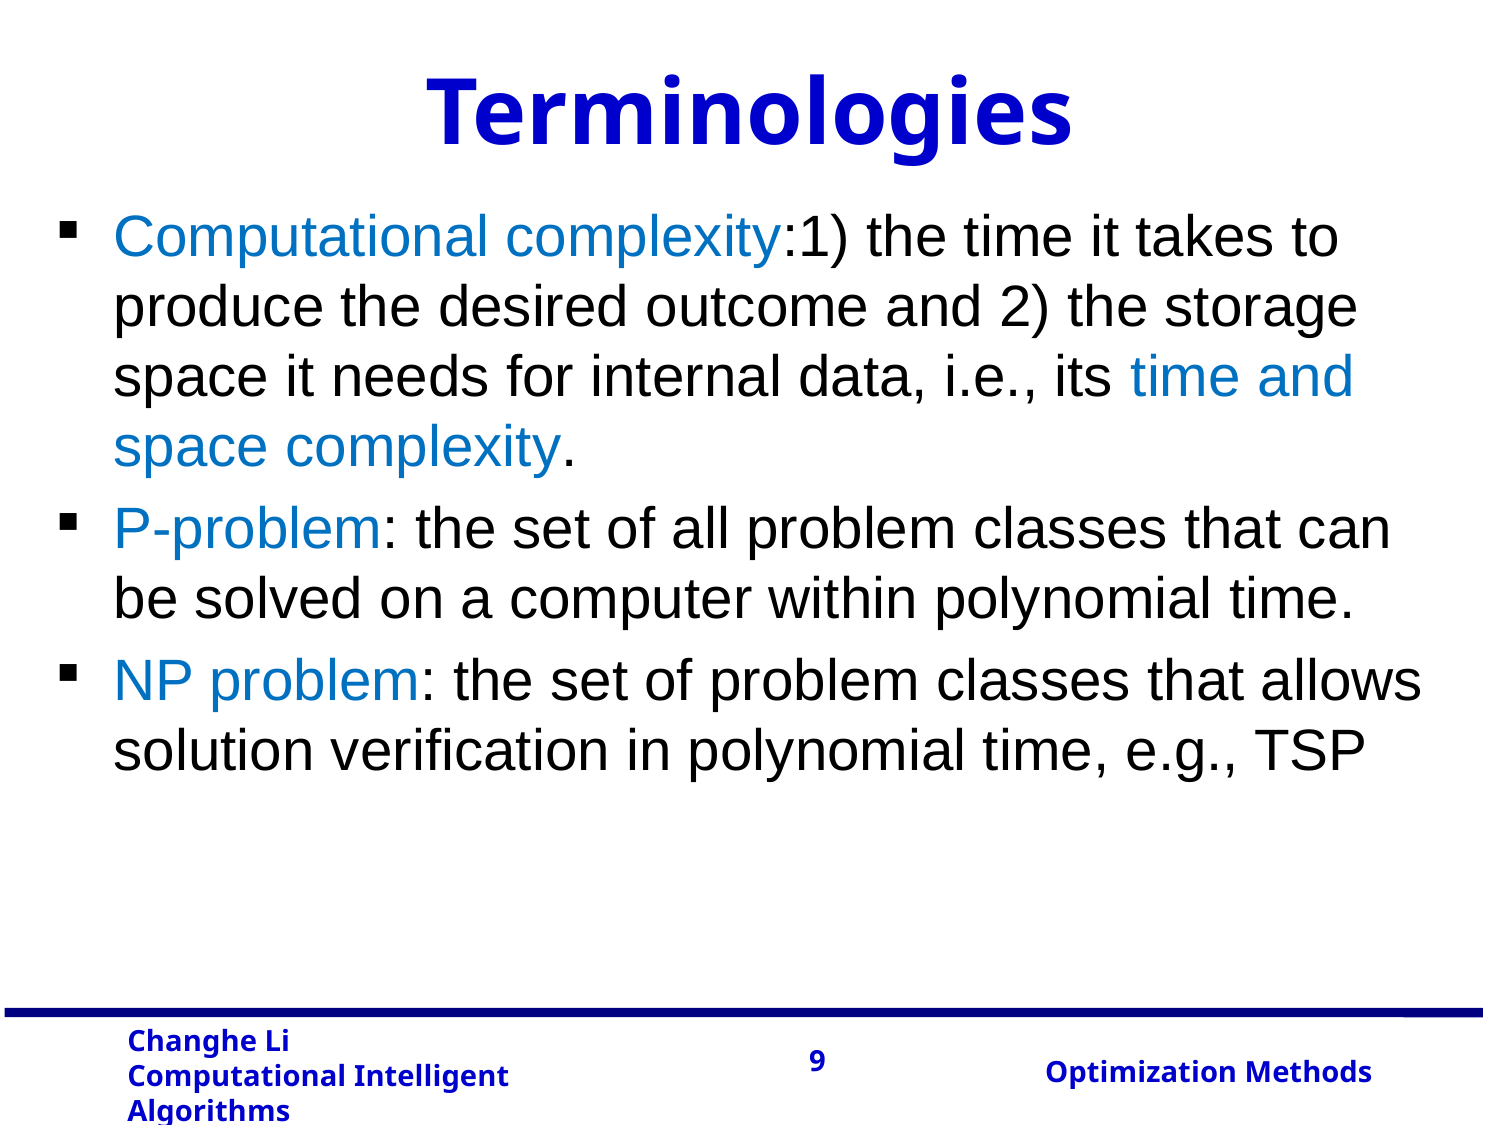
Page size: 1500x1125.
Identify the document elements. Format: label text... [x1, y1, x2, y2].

list Computational complexity:1) the time it takes to produce the desired outcome and 2) the storage space it needs for internal data, i.e., its time and space complexity. P-problem: the set of all problem classes that can be solved on a computer within polynomial time. NP problem: the set of problem classes that allows solution verification in polynomial time, e.g., TSP [42, 191, 1459, 988]
title Terminologies [112, 37, 1388, 170]
